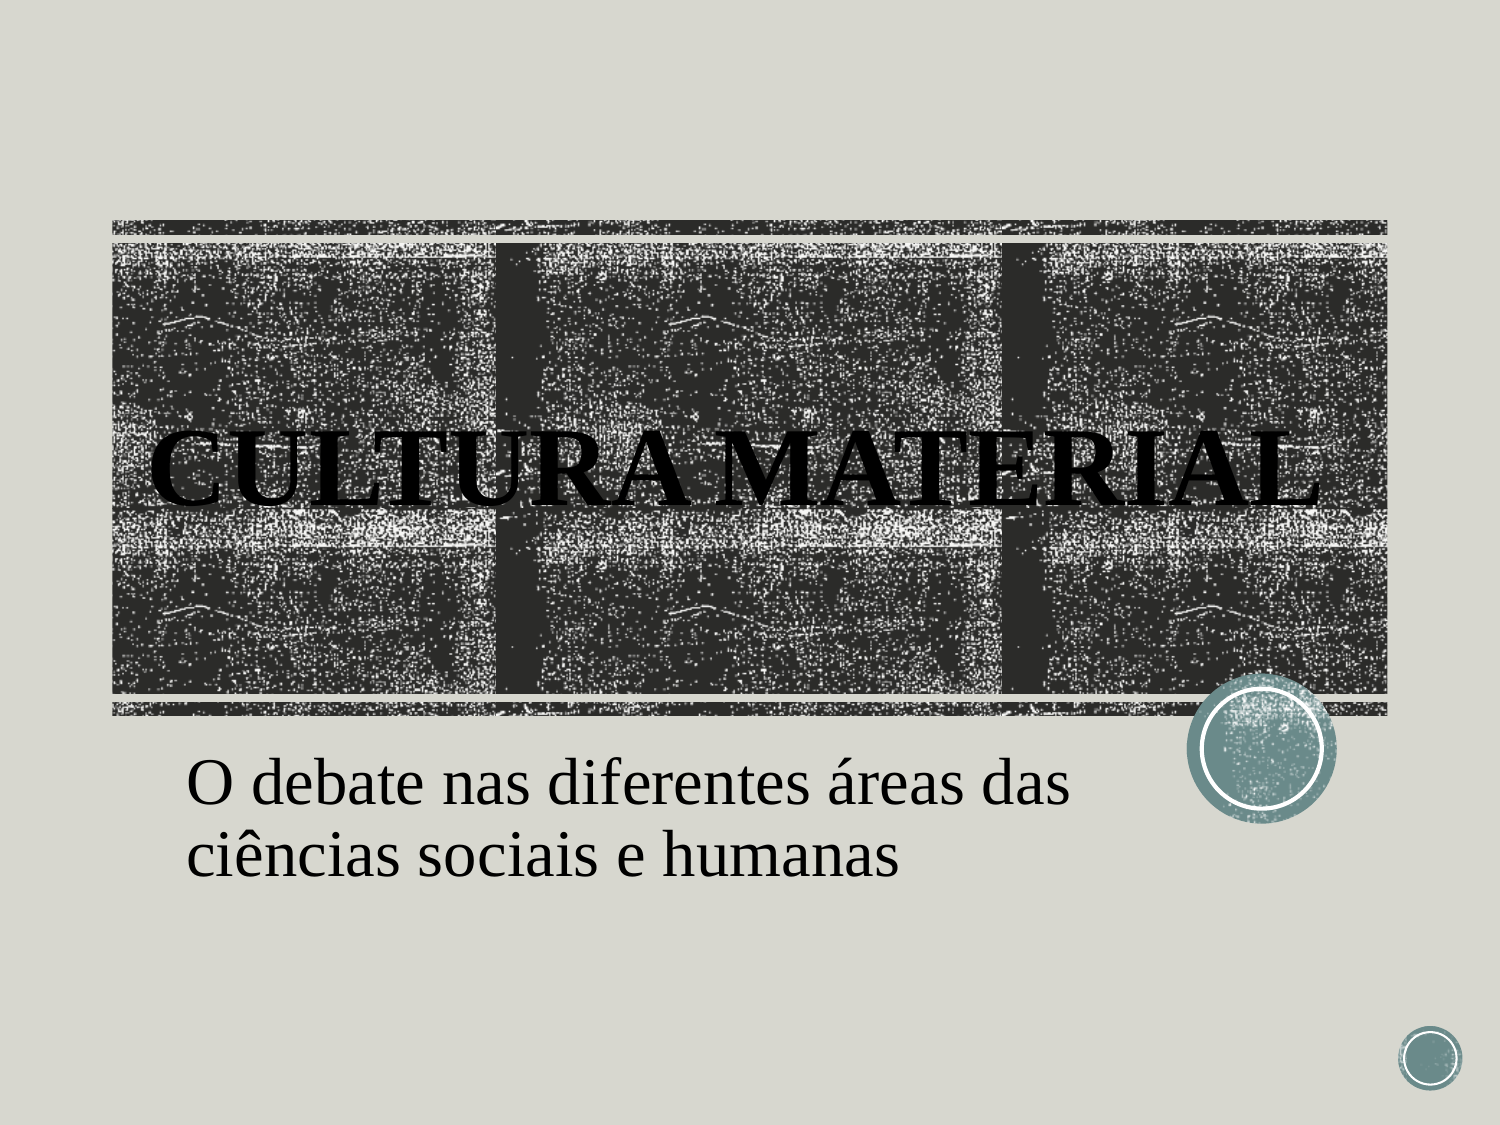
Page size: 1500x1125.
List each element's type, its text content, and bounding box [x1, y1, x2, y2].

title CULTURA MATERIAL [131, 221, 1426, 720]
subtitle O debate nas diferentes áreas das ciências sociais e humanas [171, 739, 1143, 916]
